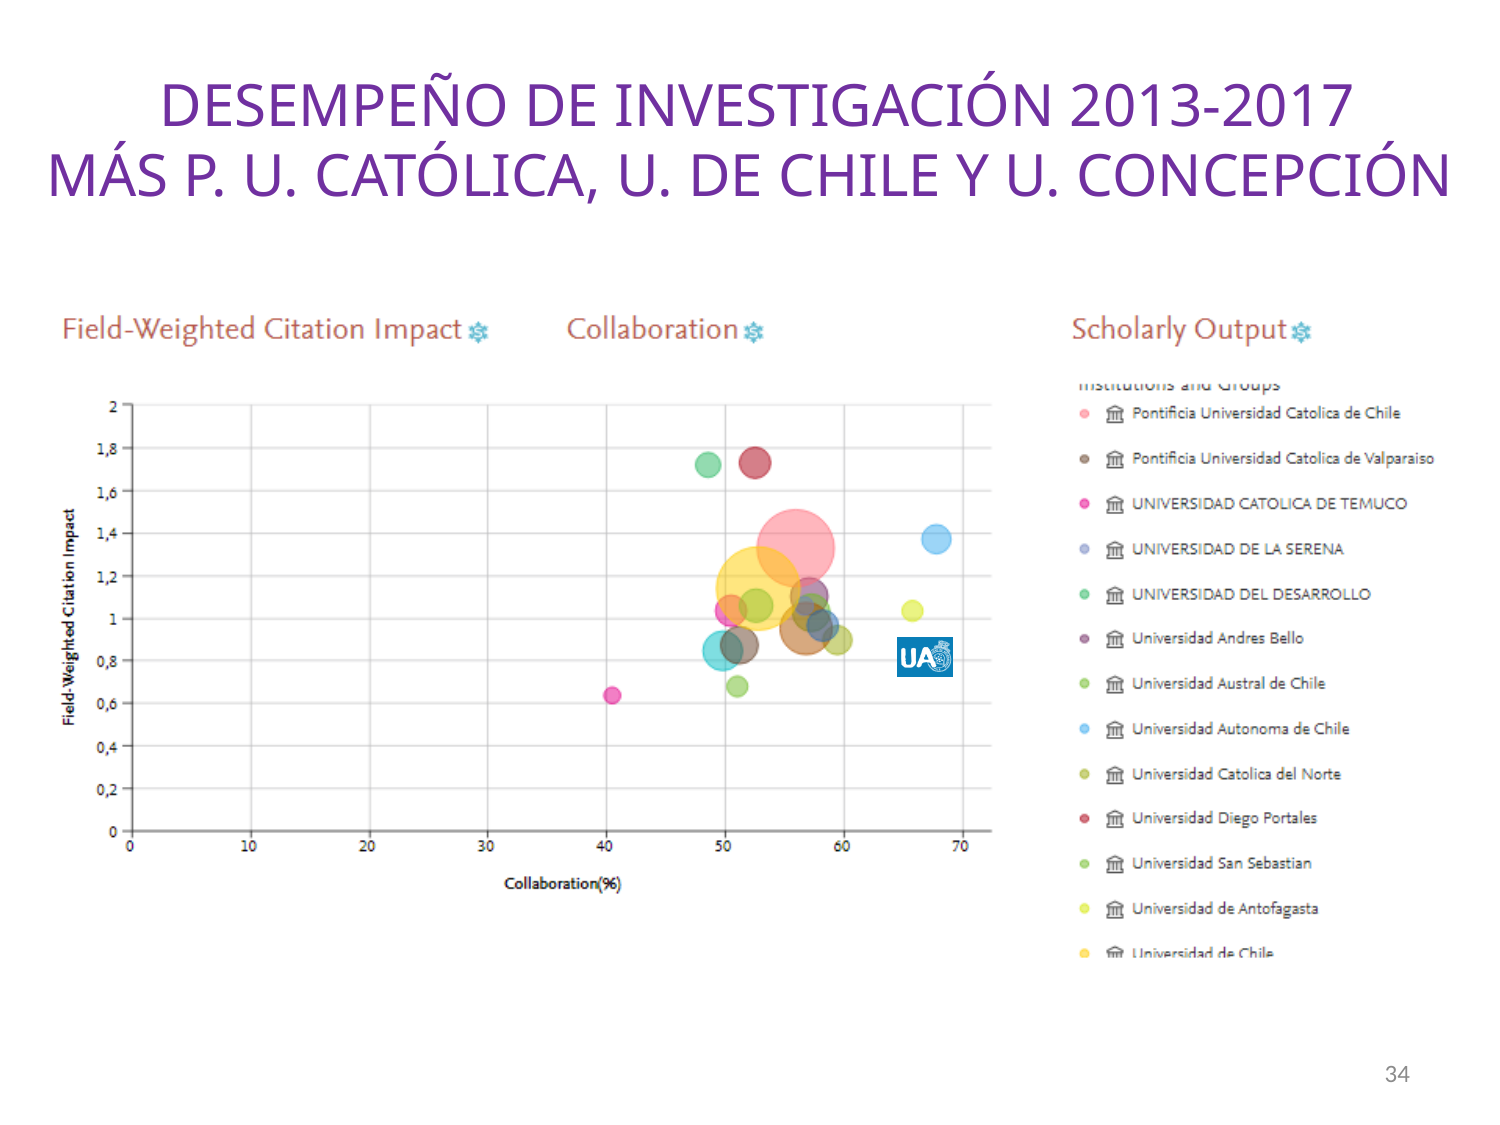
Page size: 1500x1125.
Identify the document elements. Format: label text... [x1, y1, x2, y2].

slide_number 34 [1074, 1042, 1425, 1103]
title DESEMPEÑO DE INVESTIGACIÓN 2013-2017 MÁS P. U. CATÓLICA, U. DE CHILE Y U. CONCEPCIÓN [0, 44, 1500, 233]
picture [46, 302, 1454, 973]
